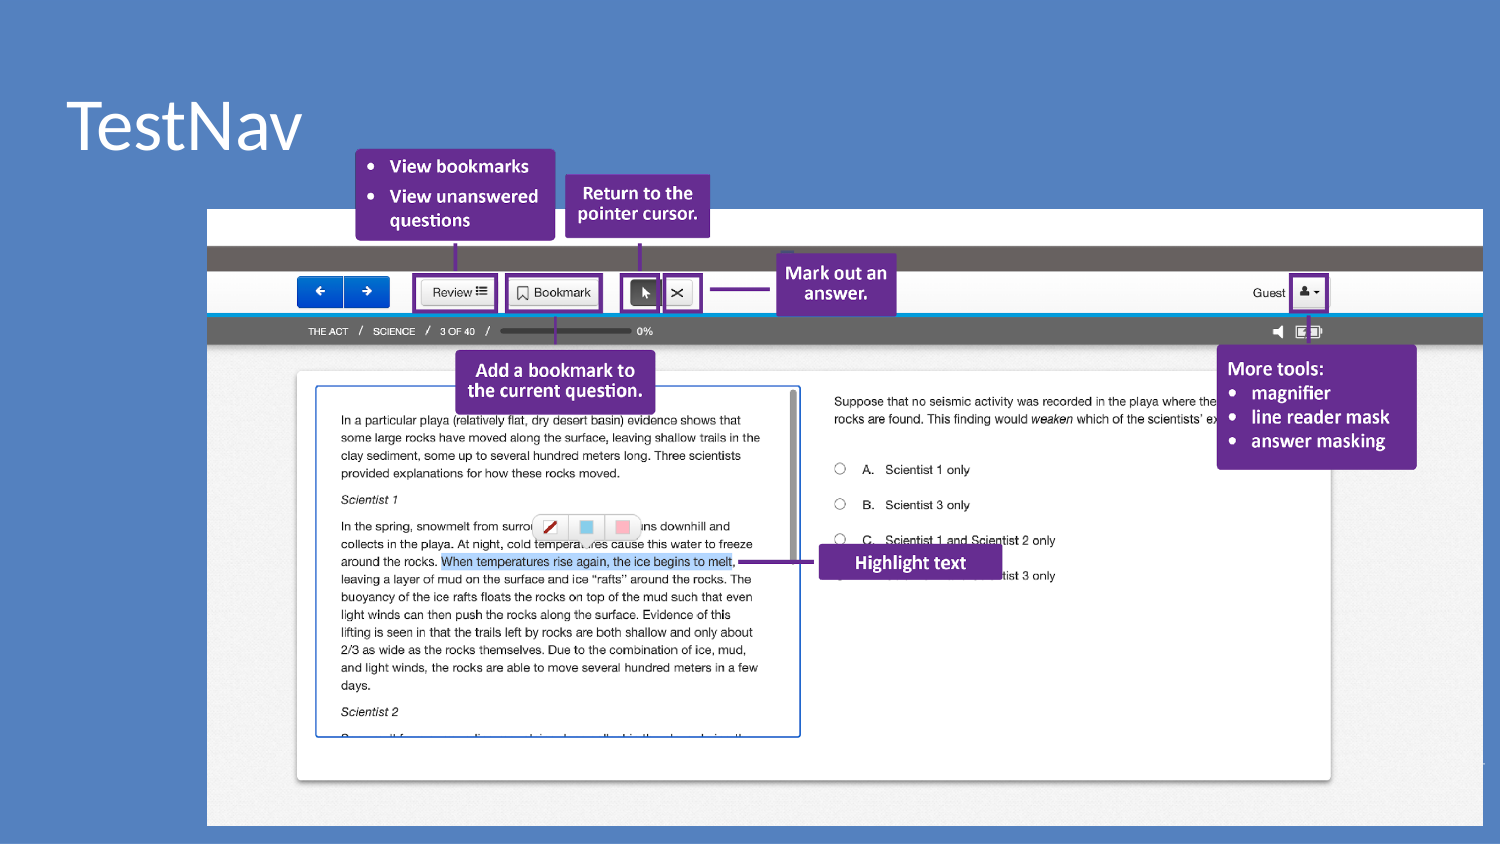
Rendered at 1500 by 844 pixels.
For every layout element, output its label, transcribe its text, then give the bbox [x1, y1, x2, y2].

title TestNav [51, 72, 1449, 167]
picture [0, 0, 1500, 844]
